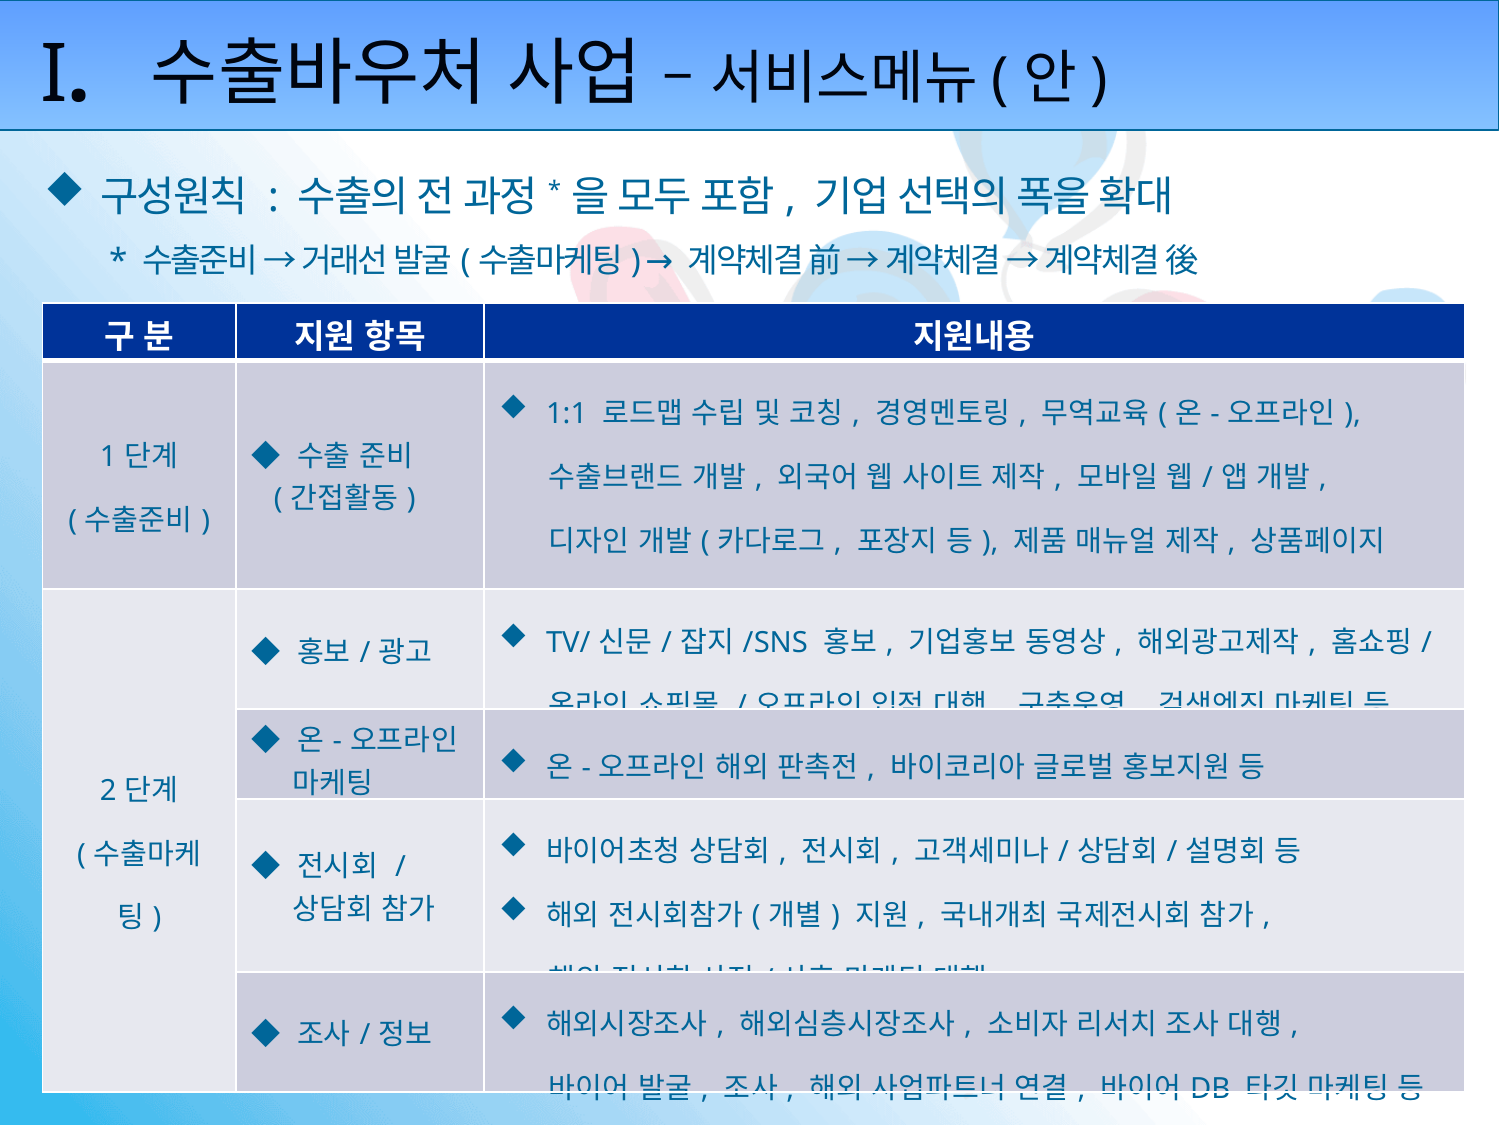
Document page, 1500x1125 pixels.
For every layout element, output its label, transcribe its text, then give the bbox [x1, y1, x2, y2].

table_cell 2단계 (수출마케팅) [43, 590, 235, 1091]
text_box * 수출준비 → 거래선 발굴(수출마케팅) → 계약체결 前 → 계약체결 → 계약체결 後 [94, 212, 1489, 287]
text_box I. [24, 12, 108, 127]
text_box 구성원칙 : 수출의 전 과정*을 모두 포함, 기업 선택의 폭을 확대 [29, 137, 1500, 227]
table_cell 바이어초청 상담회, 전시회, 고객세미나/상담회/설명회 등 해외 전시회참가(개별) 지원, 국내개최 국제전시회 참가, 해외 전시회 사전/사후 마케팅 대행 [485, 800, 1464, 971]
table_cell ◆ 홍보/광고 [237, 590, 483, 708]
table_cell ◆ 온-오프라인 마케팅 [237, 710, 483, 798]
table_cell ◆ 수출 준비 (간접활동) [237, 363, 483, 588]
table_header 지원 항목 [237, 304, 483, 358]
table_header 구 분 [43, 304, 235, 358]
table_cell ◆ 전시회 / 상담회 참가 [237, 800, 483, 971]
table_cell 1단계 (수출준비) [43, 363, 235, 588]
table_cell 해외시장조사, 해외심층시장조사, 소비자 리서치 조사 대행, 바이어 발굴, 조사, 해외 사업파트너 연결, 바이어DB 타깃 마케팅 등 [485, 973, 1464, 1091]
table_cell ◆ 조사/정보 [237, 973, 483, 1091]
text_box [0, 0, 1499, 131]
text_box 수출바우처 사업 – 서비스메뉴(안) [134, 17, 1125, 122]
table_cell 온-오프라인 해외 판촉전, 바이코리아 글로벌 홍보지원 등 [485, 710, 1464, 798]
table_header 지원내용 [485, 304, 1464, 358]
picture [0, 131, 1500, 1125]
table_cell TV/신문/잡지/SNS 홍보, 기업홍보 동영상, 해외광고제작, 홈쇼핑/ 온라인 쇼핑몰 /오프라인 입점 대행, 구축운영, 검색엔진 마케팅 등 [485, 590, 1464, 708]
table_cell 1:1 로드맵 수립 및 코칭, 경영멘토링, 무역교육(온-오프라인), 수출브랜드 개발, 외국어 웹 사이트 제작, 모바일 웹/앱 개발, 디자인 개발(카다로그, 포장지 등), 제품 매뉴얼 제작, 상품페이지 제작, 외국어 통/번역, 해외규격인증, 정품인증, 지재권 등록 등 [485, 363, 1464, 588]
